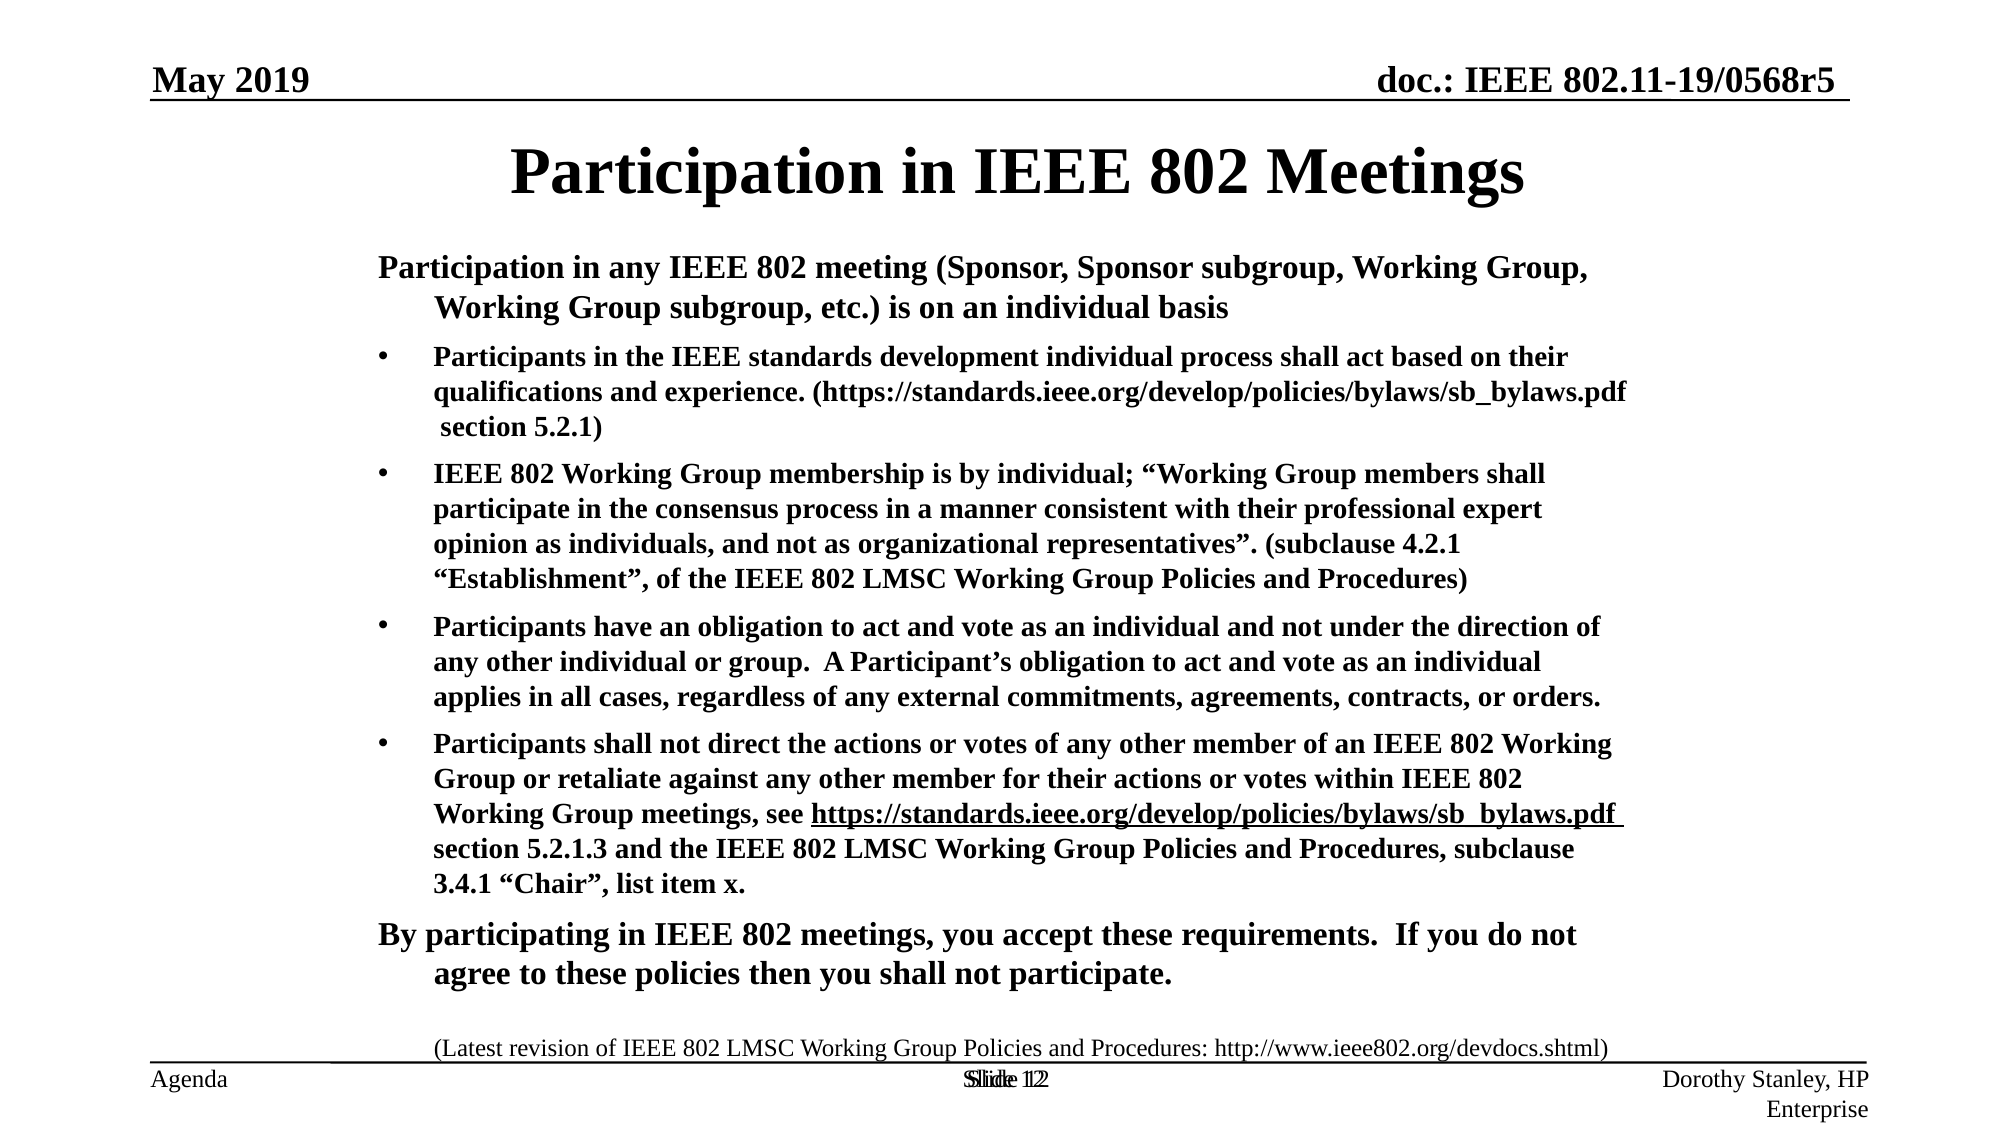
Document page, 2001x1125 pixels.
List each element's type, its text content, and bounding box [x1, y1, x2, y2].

text_box Slide 12 [962, 1062, 1050, 1122]
text_box Participation in any IEEE 802 meeting (Sponsor, Sponsor subgroup, Working Group, Working Group subgroup, etc.) is on an individual basis Participants in the IEEE standards development individual process shall act based on their qualifications and experience. (https://standards.ieee.org/develop/policies/bylaws/sb_bylaws.pdf section 5.2.1) IEEE 802 Working Group membership is by individual; “Working Group members shall participate in the consensus process in a manner consistent with their professional expert opinion as individuals, and not as organizational representatives”. (subclause 4.2.1 “Establishment”, of the IEEE 802 LMSC Working Group Policies and Procedures) Participants have an obligation to act and vote as an individual and not under the direction of any other individual or group. A Participant’s obligation to act and vote as an individual applies in all cases, regardless of any external commitments, agreements, contracts, or orders. Participants shall not direct the actions or votes of any other member of an IEEE 802 Working Group or retaliate against any other member for their actions or votes within IEEE 802 Working Group meetings, see https://standards.ieee.org/develop/policies/bylaws/sb_bylaws.pdf section 5.2.1.3 and the IEEE 802 LMSC Working Group Policies and Procedures, subclause 3.4.1 “Chair”, list item x. By participating in IEEE 802 meetings, you accept these requirements. If you do not agree to these policies then you shall not participate. (Latest revision of IEEE 802 LMSC Working Group Policies and Procedures: http://www.ieee802.org/devdocs.shtml) [362, 237, 1650, 995]
title Participation in IEEE 802 Meetings [362, 72, 1675, 263]
footer Dorothy Stanley, HP Enterprise [1609, 1062, 1869, 1093]
slide_number Slide 12 [964, 1062, 1053, 1093]
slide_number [152, 54, 567, 100]
